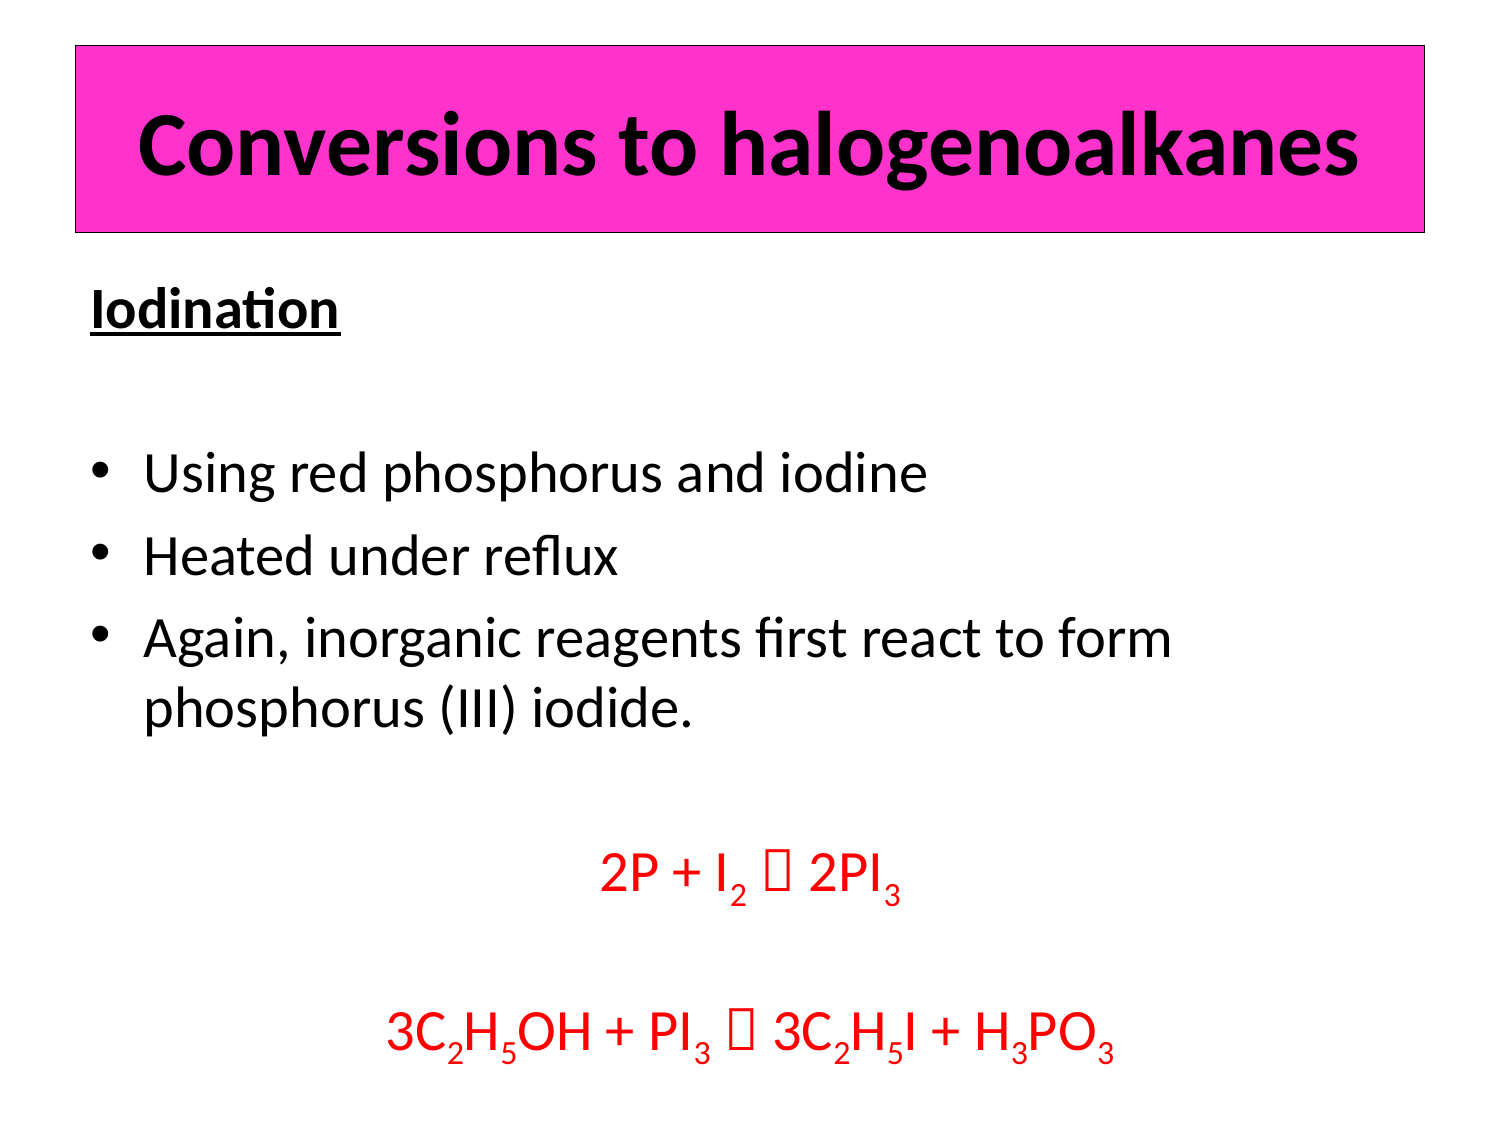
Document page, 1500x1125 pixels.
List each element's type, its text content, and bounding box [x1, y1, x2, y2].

list Iodination Using red phosphorus and iodine Heated under reflux Again, inorganic reagents first react to form phosphorus (III) iodide. 2P + I2  2PI3 3C2H5OH + PI3  3C2H5I + H3PO3 [75, 262, 1425, 1083]
title Conversions to halogenoalkanes [75, 45, 1425, 233]
